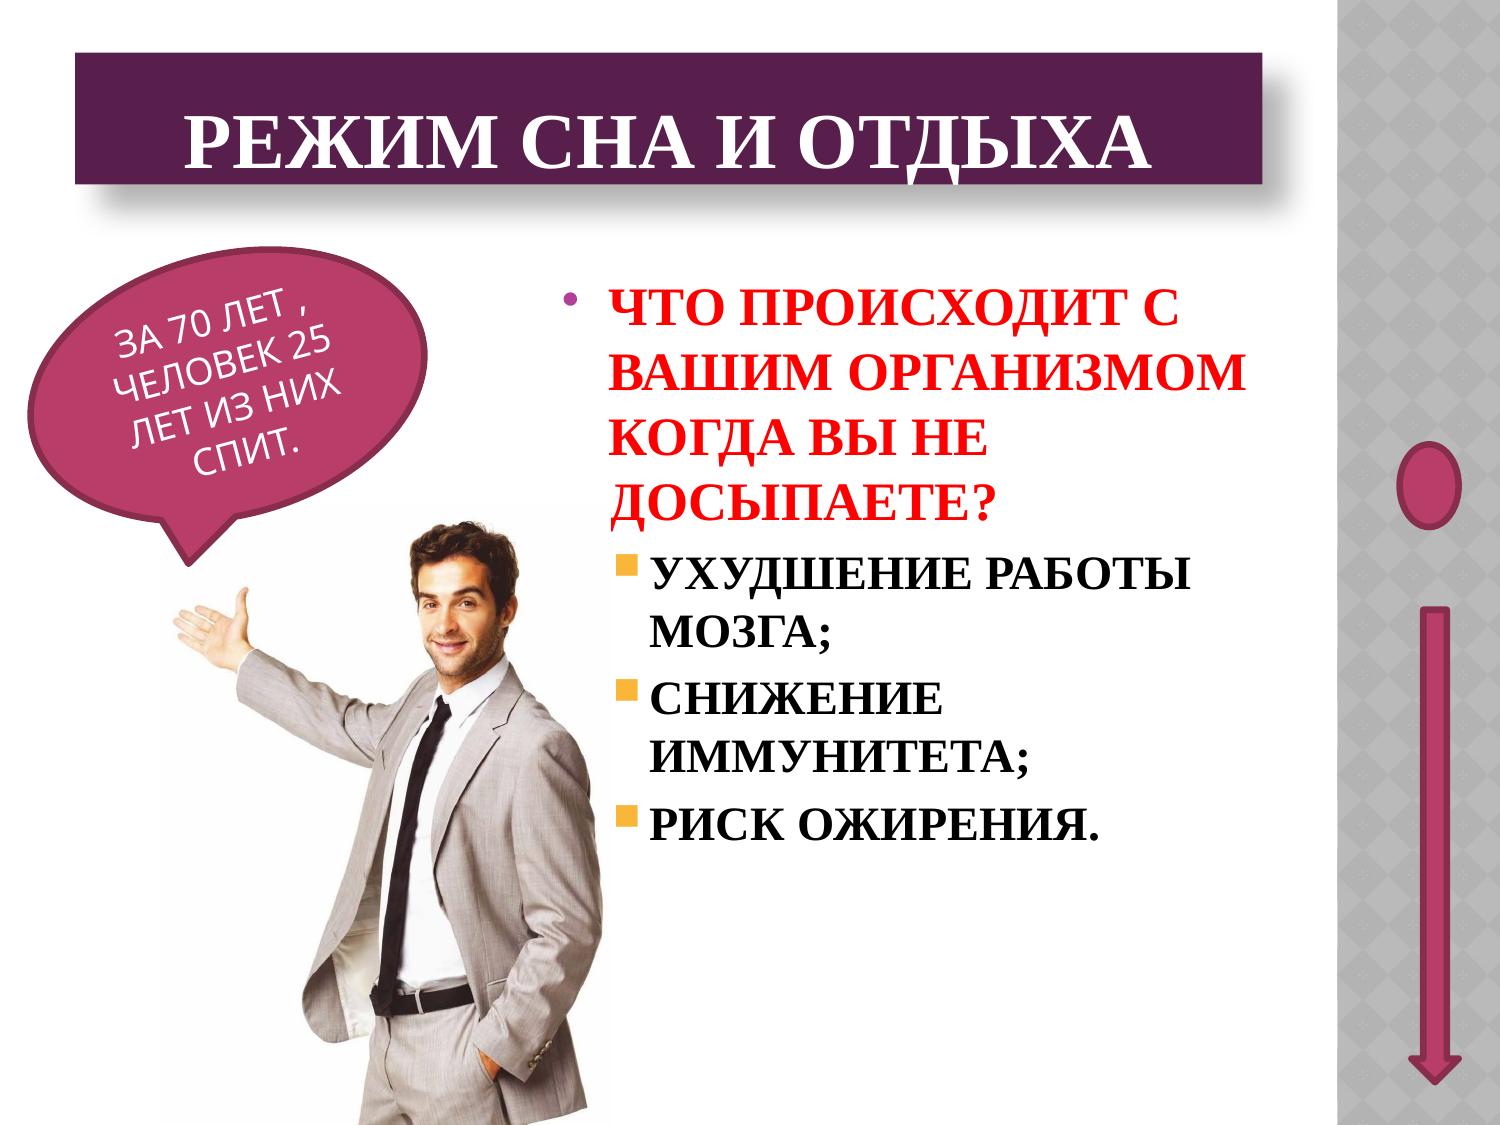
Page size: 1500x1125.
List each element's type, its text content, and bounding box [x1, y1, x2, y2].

text_box [1396, 441, 1462, 531]
text_box ЗА 70 ЛЕТ , ЧЕЛОВЕК 25 ЛЕТ ИЗ НИХ СПИТ. [27, 246, 428, 523]
title РЕЖИМ СНА И ОТДЫХА [75, 52, 1263, 185]
list ЧТО ПРОИСХОДИТ С ВАШИМ ОРГАНИЗМОМ КОГДА ВЫ НЕ ДОСЫПАЕТЕ? УХУДШЕНИЕ РАБОТЫ МОЗГА; СНИЖЕНИЕ ИММУНИТЕТА; РИСК ОЖИРЕНИЯ. [549, 264, 1317, 1059]
text_box [1408, 606, 1462, 1086]
picture [158, 503, 612, 1125]
